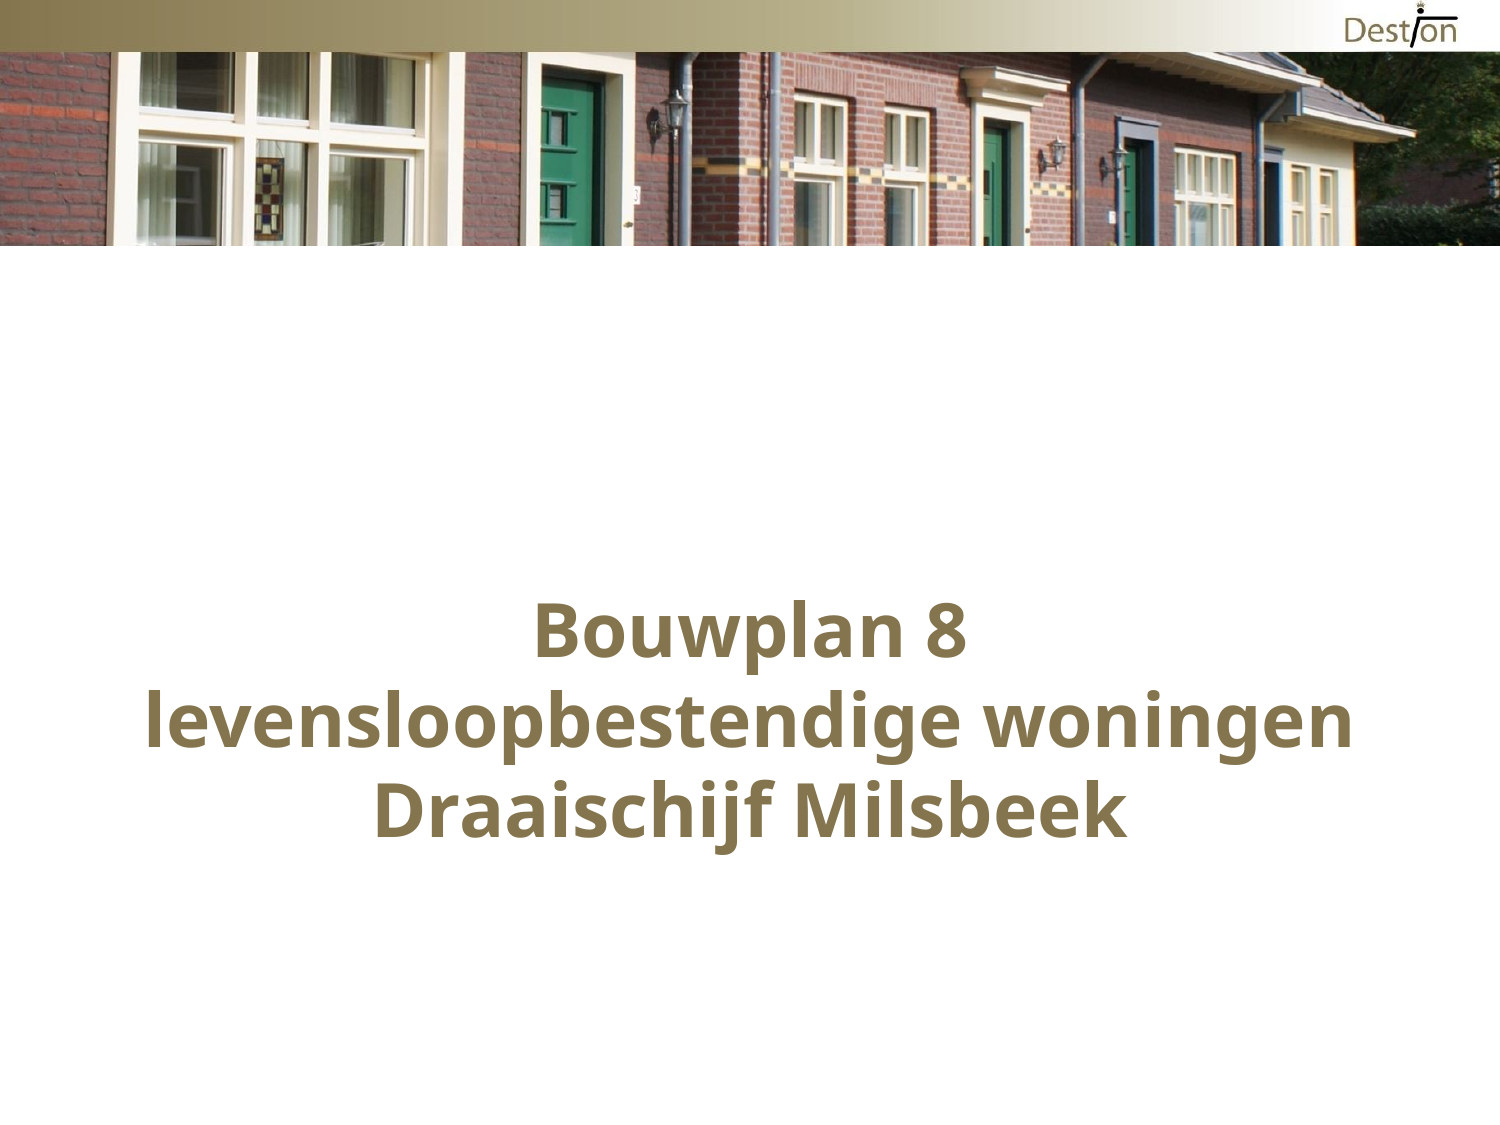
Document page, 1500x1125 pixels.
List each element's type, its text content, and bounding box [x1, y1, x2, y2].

picture [0, 0, 1500, 247]
title Bouwplan 8 levensloopbestendige woningen Draaischijf Milsbeek [99, 304, 1401, 1084]
